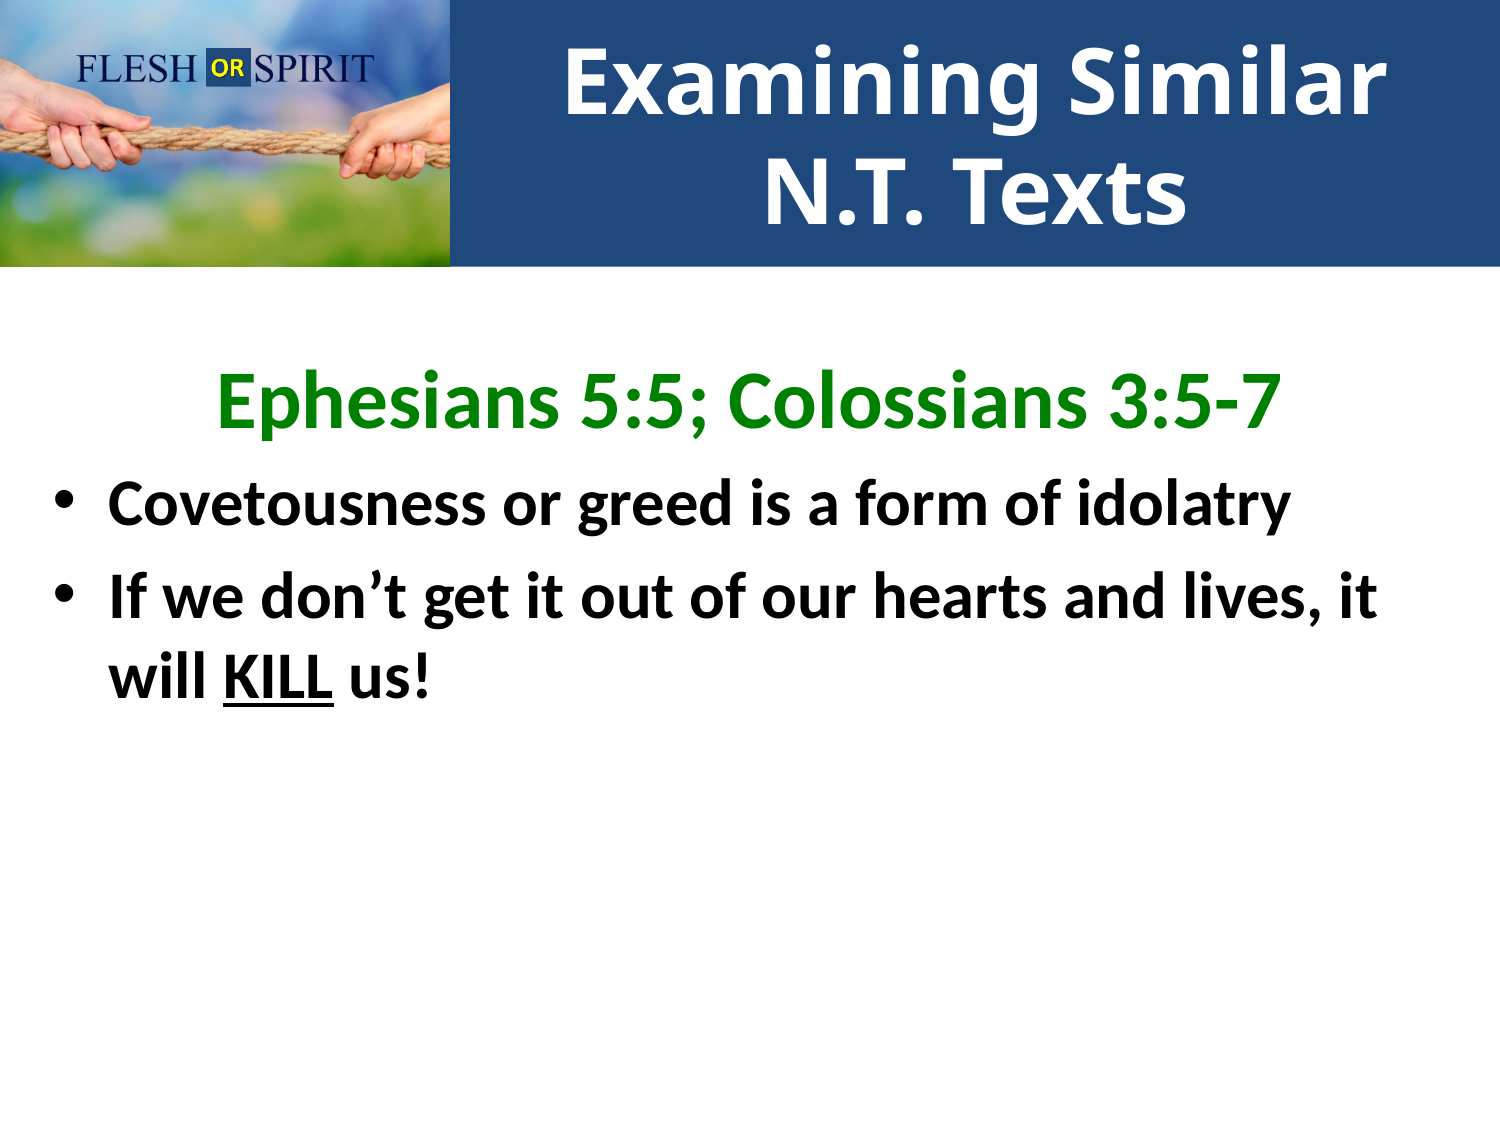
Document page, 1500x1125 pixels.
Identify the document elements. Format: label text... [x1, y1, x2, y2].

list Ephesians 5:5; Colossians 3:5-7 Covetousness or greed is a form of idolatry If we don’t get it out of our hearts and lives, it will KILL us! [37, 337, 1463, 1088]
picture [0, 0, 451, 267]
title Examining Similar N.T. Texts [451, 0, 1500, 267]
